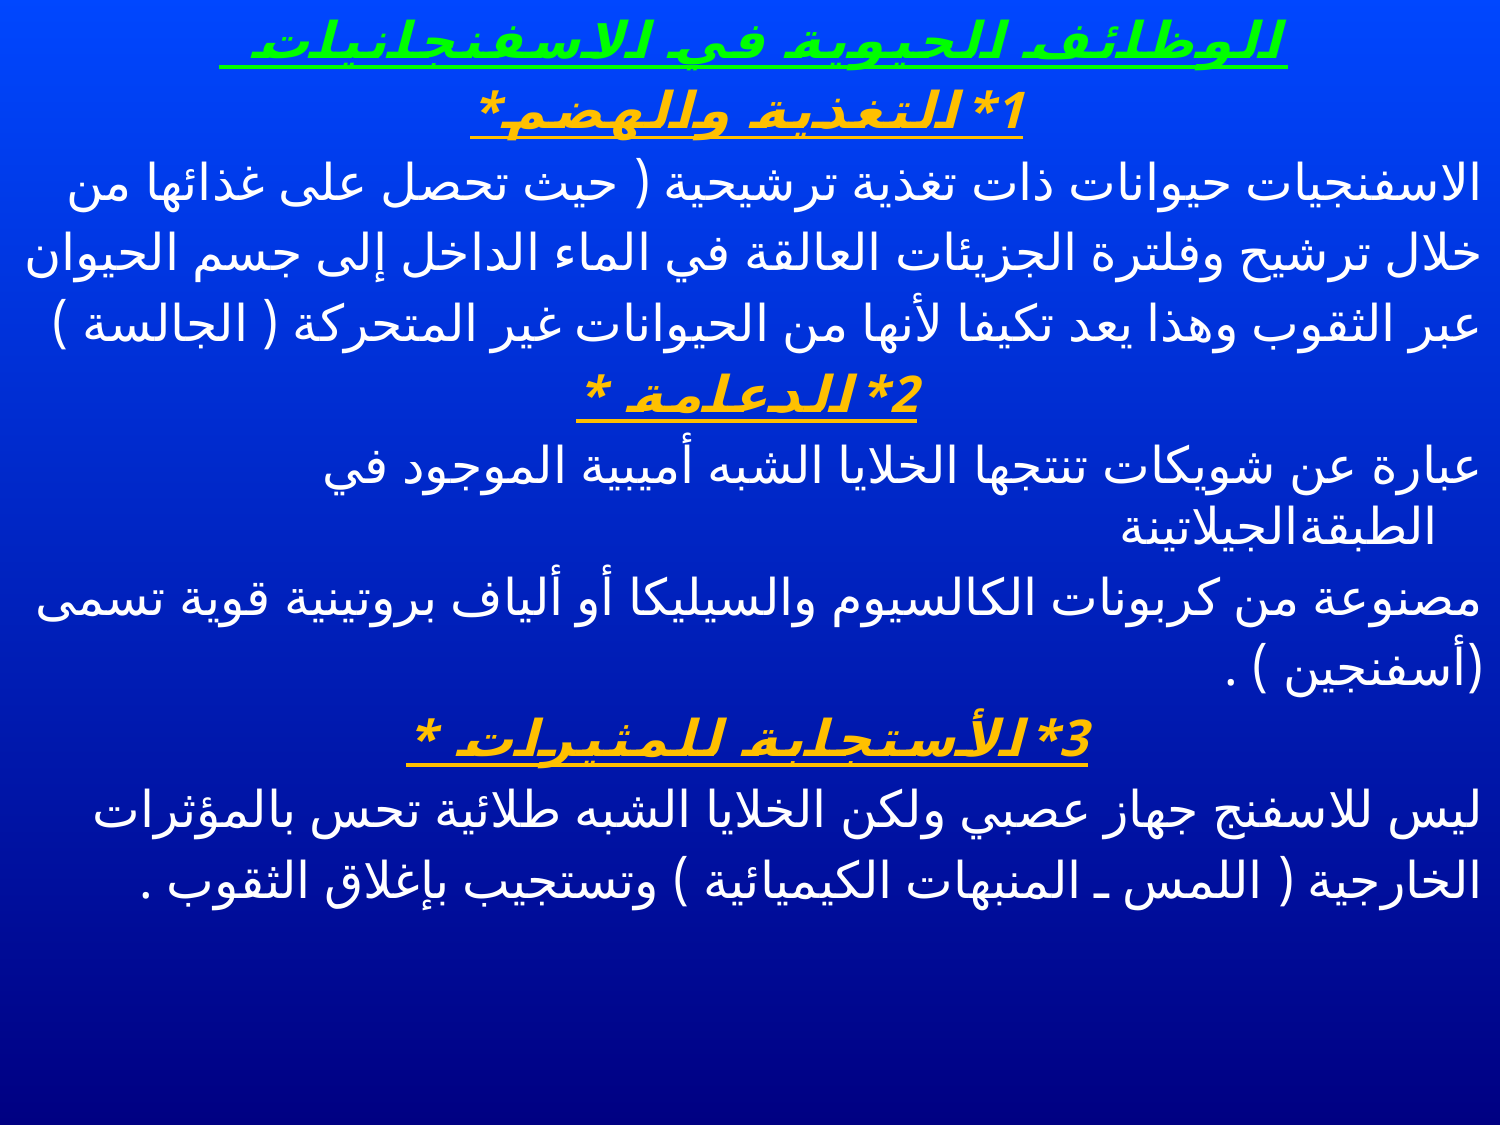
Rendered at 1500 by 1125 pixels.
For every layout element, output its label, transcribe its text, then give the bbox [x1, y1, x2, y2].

list الوظائف الحيوية في الاسفنجانيات 1*التغذية والهضم* الاسفنجيات حيوانات ذات تغذية ترشيحية ( حيث تحصل على غذائها من خلال ترشيح وفلترة الجزيئات العالقة في الماء الداخل إلى جسم الحيوان عبر الثقوب وهذا يعد تكيفا لأنها من الحيوانات غير المتحركة ( الجالسة ) 2*الدعامة * عبارة عن شويكات تنتجها الخلايا الشبه أميبية الموجود في الطبقةالجيلاتينة مصنوعة من كربونات الكالسيوم والسيليكا أو ألياف بروتينية قوية تسمى (أسفنجين ) . 3*الأستجابة للمثيرات * ليس للاسفنج جهاز عصبي ولكن الخلايا الشبه طلائية تحس بالمؤثرات الخارجية ( اللمس ـ المنبهات الكيميائية ) وتستجيب بإغلاق الثقوب . [0, 0, 1500, 1125]
